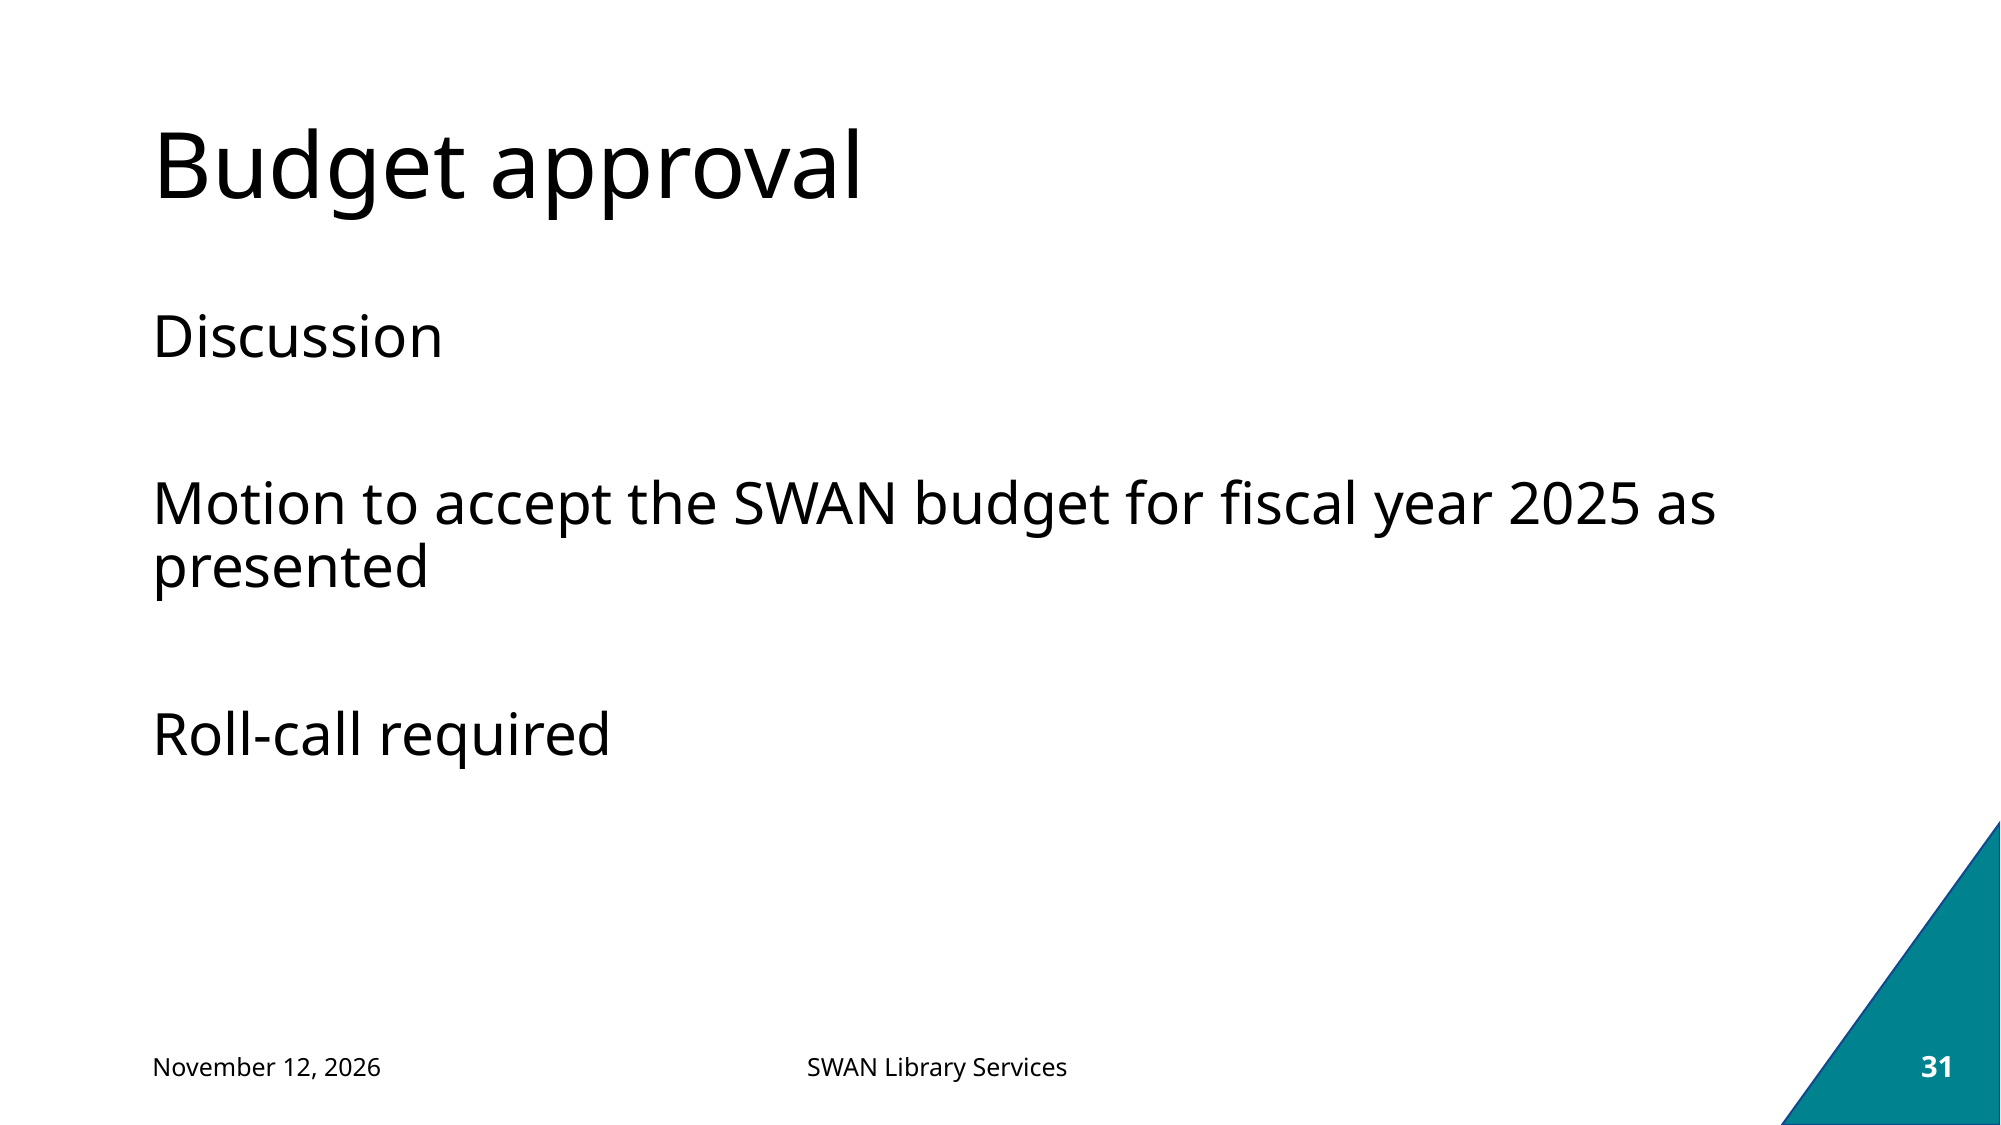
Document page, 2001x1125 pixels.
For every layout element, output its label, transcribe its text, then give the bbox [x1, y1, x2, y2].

slide_number 31 [1894, 1038, 1982, 1099]
title Budget approval [137, 59, 1863, 278]
list Discussion Motion to accept the SWAN budget for fiscal year 2025 as presented Roll-call required [137, 299, 1863, 1014]
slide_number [137, 1038, 588, 1099]
footer SWAN Library Services [600, 1038, 1275, 1099]
